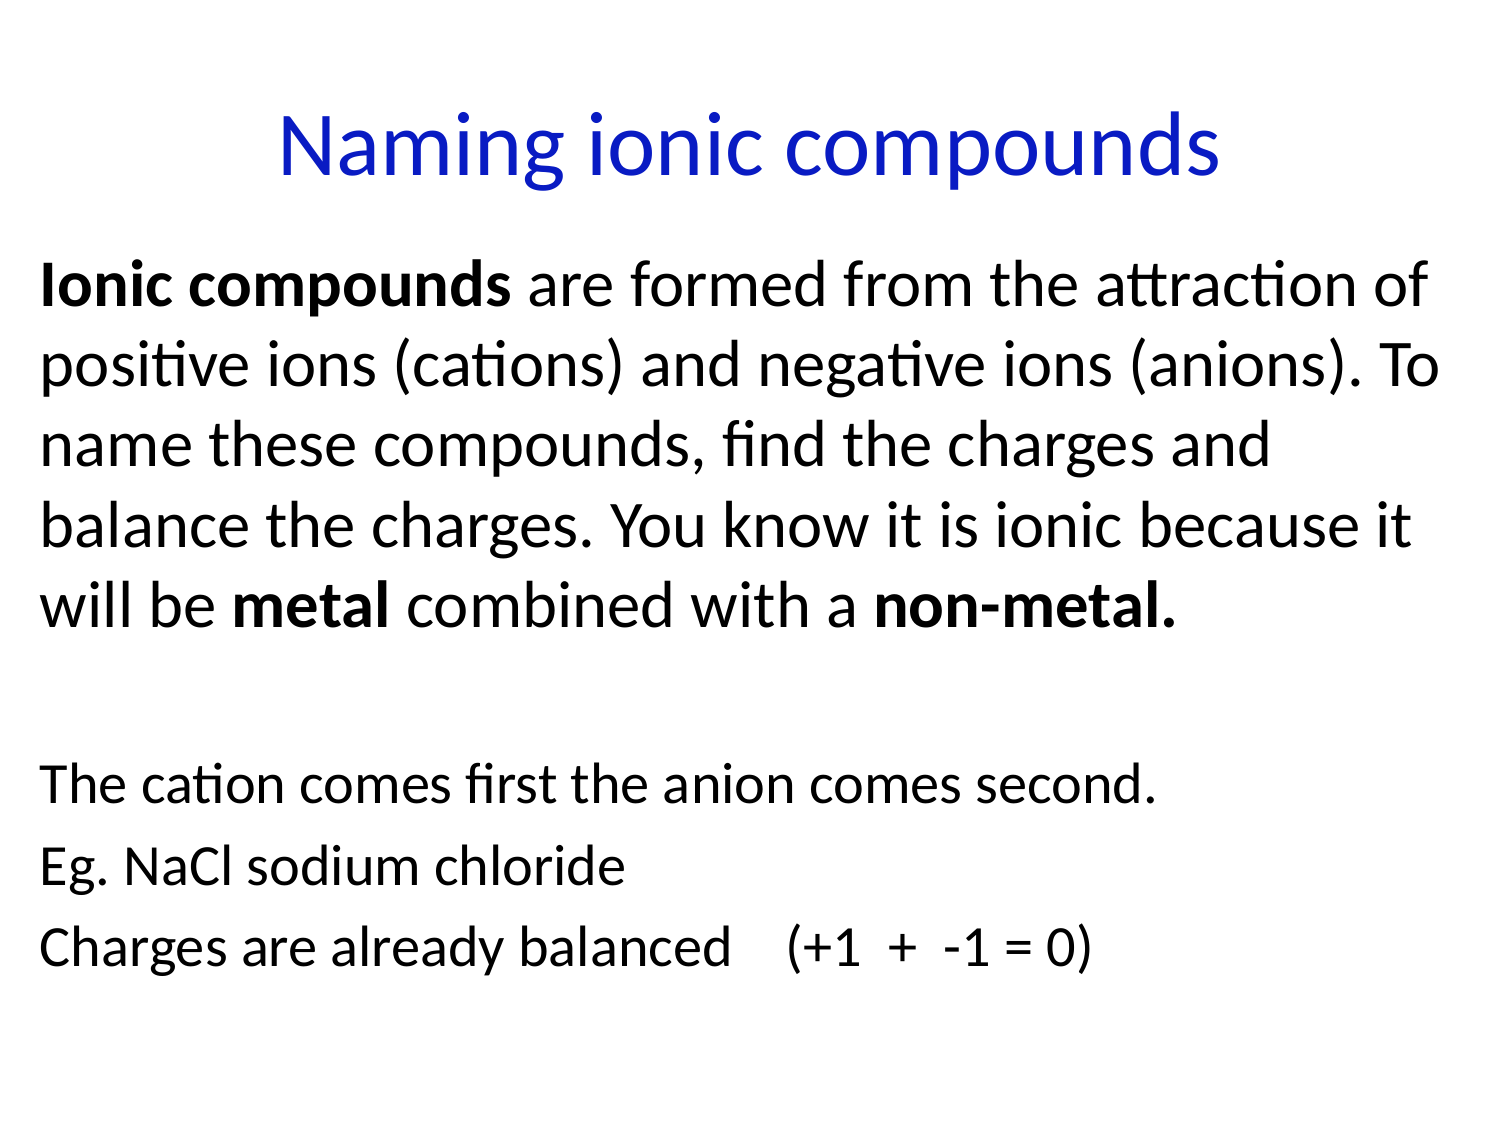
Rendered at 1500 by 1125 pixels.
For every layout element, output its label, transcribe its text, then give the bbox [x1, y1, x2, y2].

list Ionic compounds are formed from the attraction of positive ions (cations) and negative ions (anions). To name these compounds, find the charges and balance the charges. You know it is ionic because it will be metal combined with a non-metal. The cation comes first the anion comes second. Eg. NaCl sodium chloride Charges are already balanced (+1 + -1 = 0) [24, 232, 1475, 1088]
title Naming ionic compounds [75, 45, 1425, 232]
